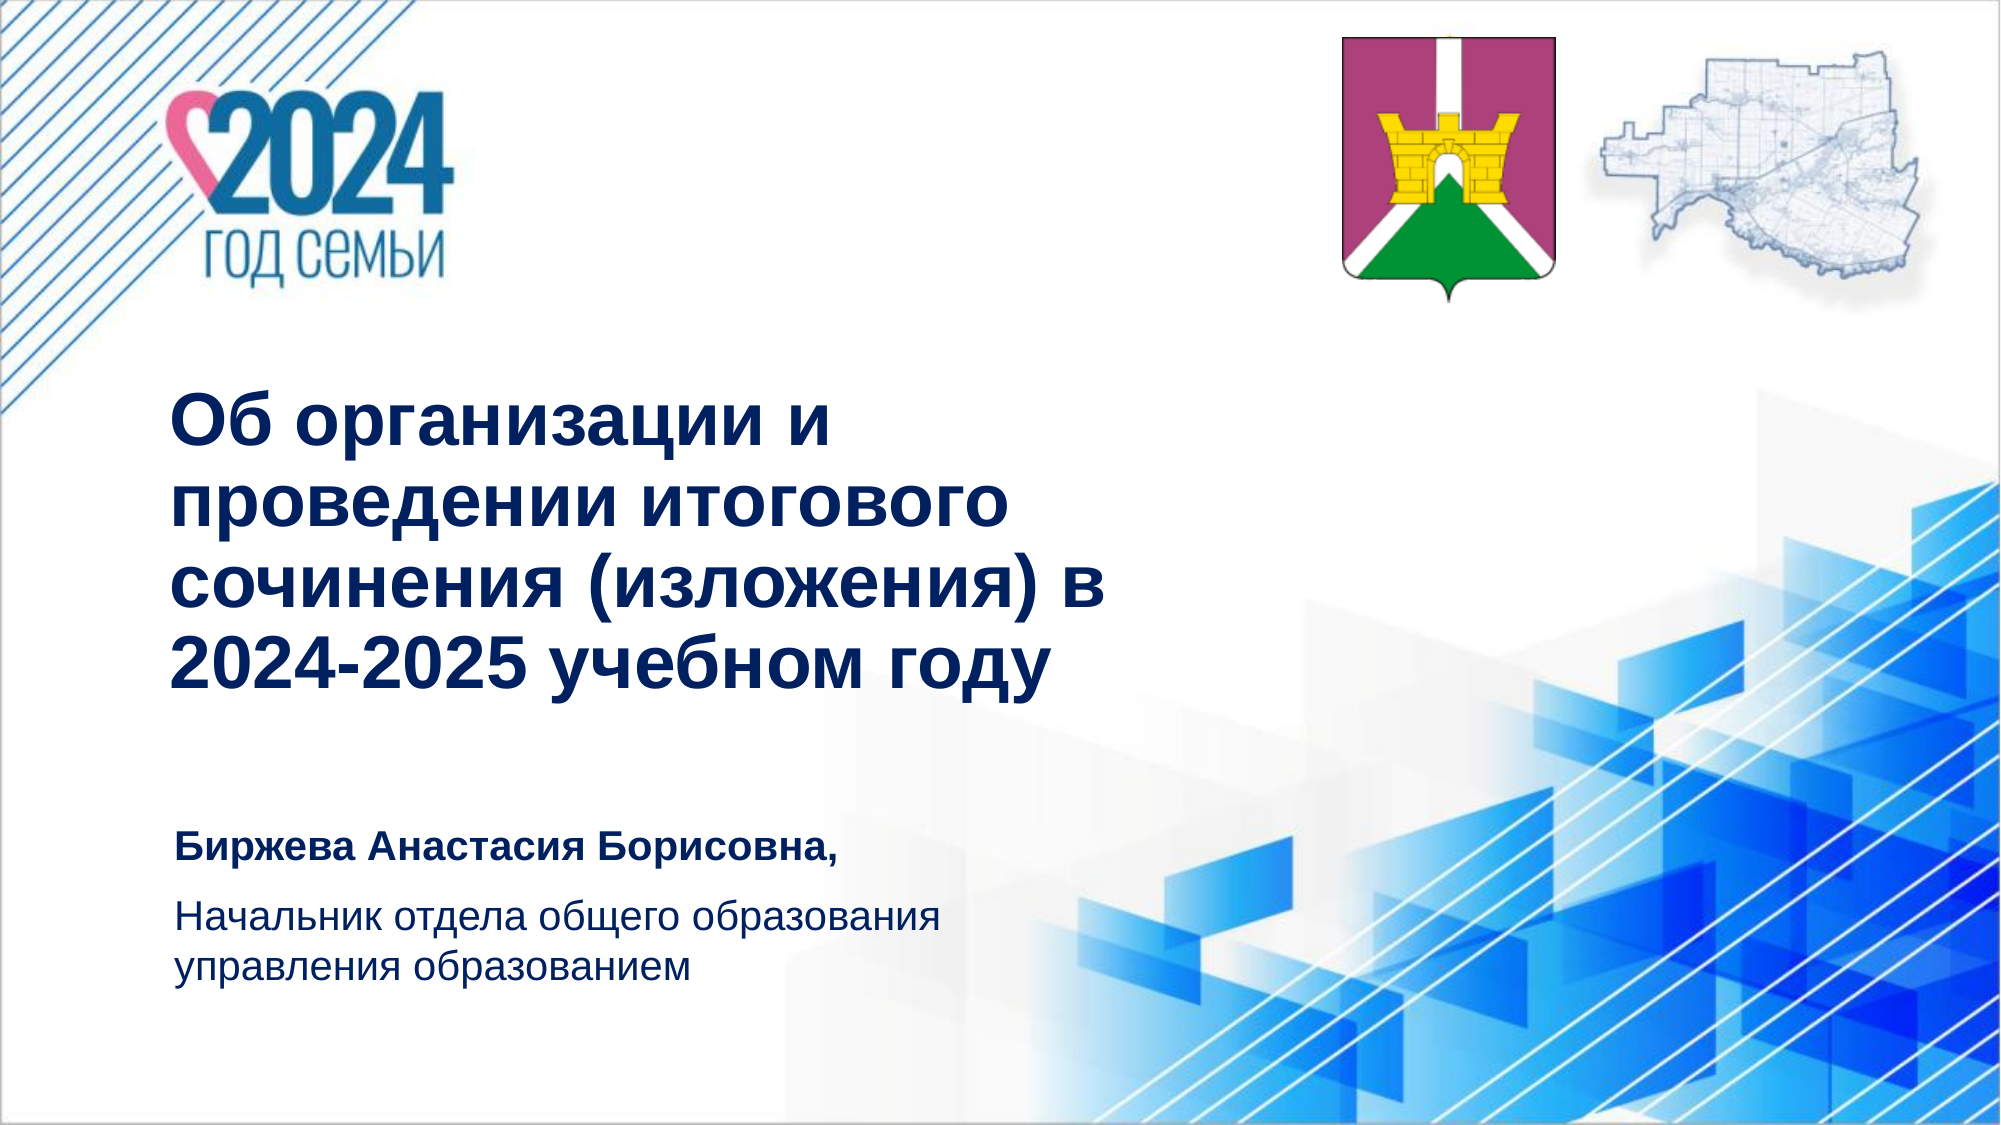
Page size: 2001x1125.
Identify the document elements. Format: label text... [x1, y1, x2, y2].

text_box Биржева Анастасия Борисовна, Начальник отдела общего образования управления образованием [159, 786, 1023, 1022]
text_box Об организации и проведении итогового сочинения (изложения) в 2024-2025 учебном году [154, 373, 1225, 722]
picture [0, 0, 2001, 1125]
